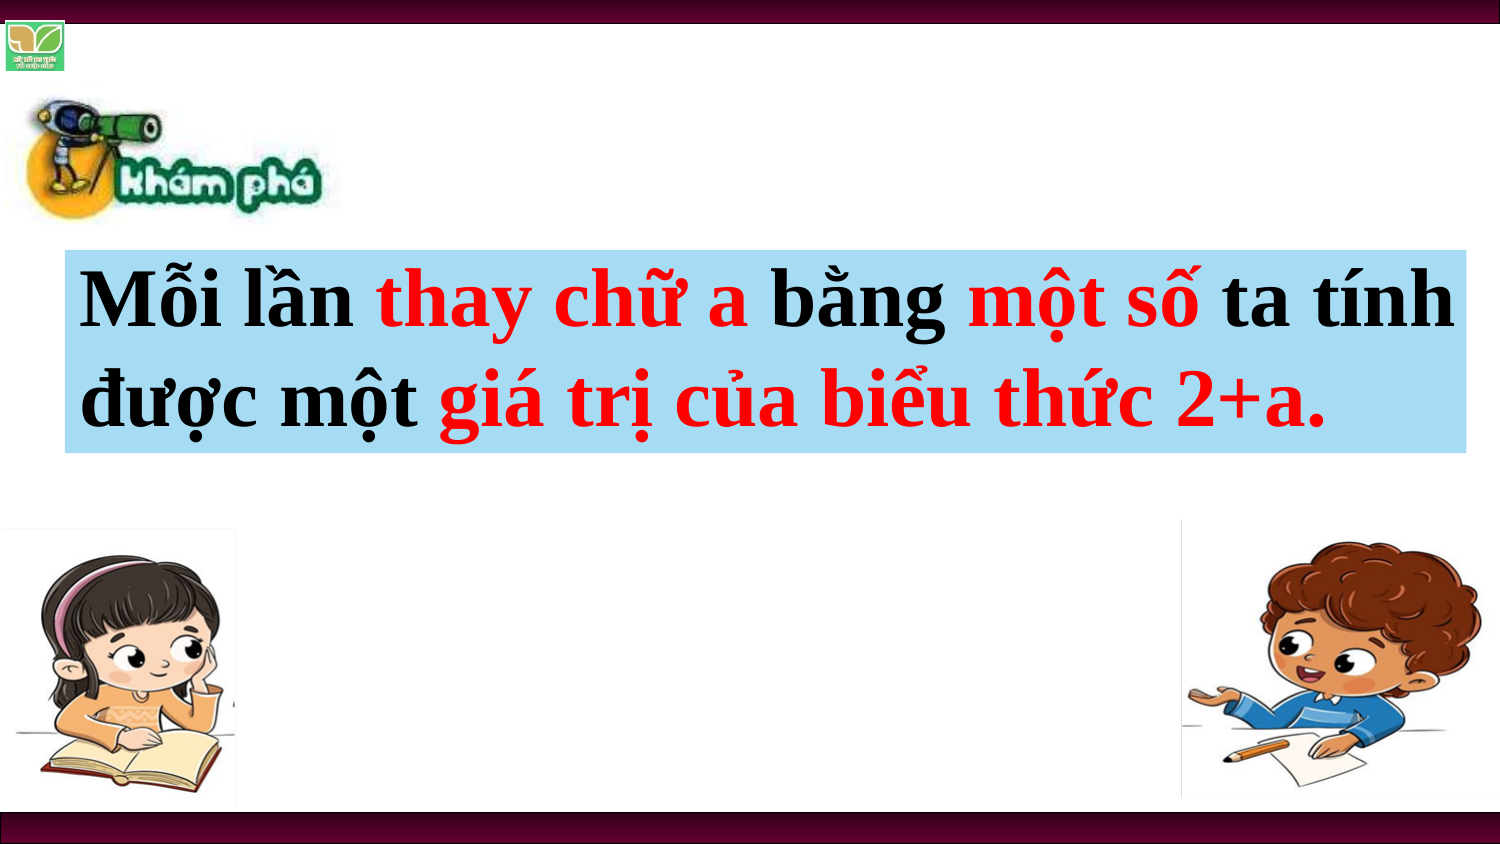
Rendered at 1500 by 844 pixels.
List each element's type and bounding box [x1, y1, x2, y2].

text_box [0, 812, 1500, 844]
text_box [0, 0, 1500, 519]
picture [1, 519, 1500, 808]
